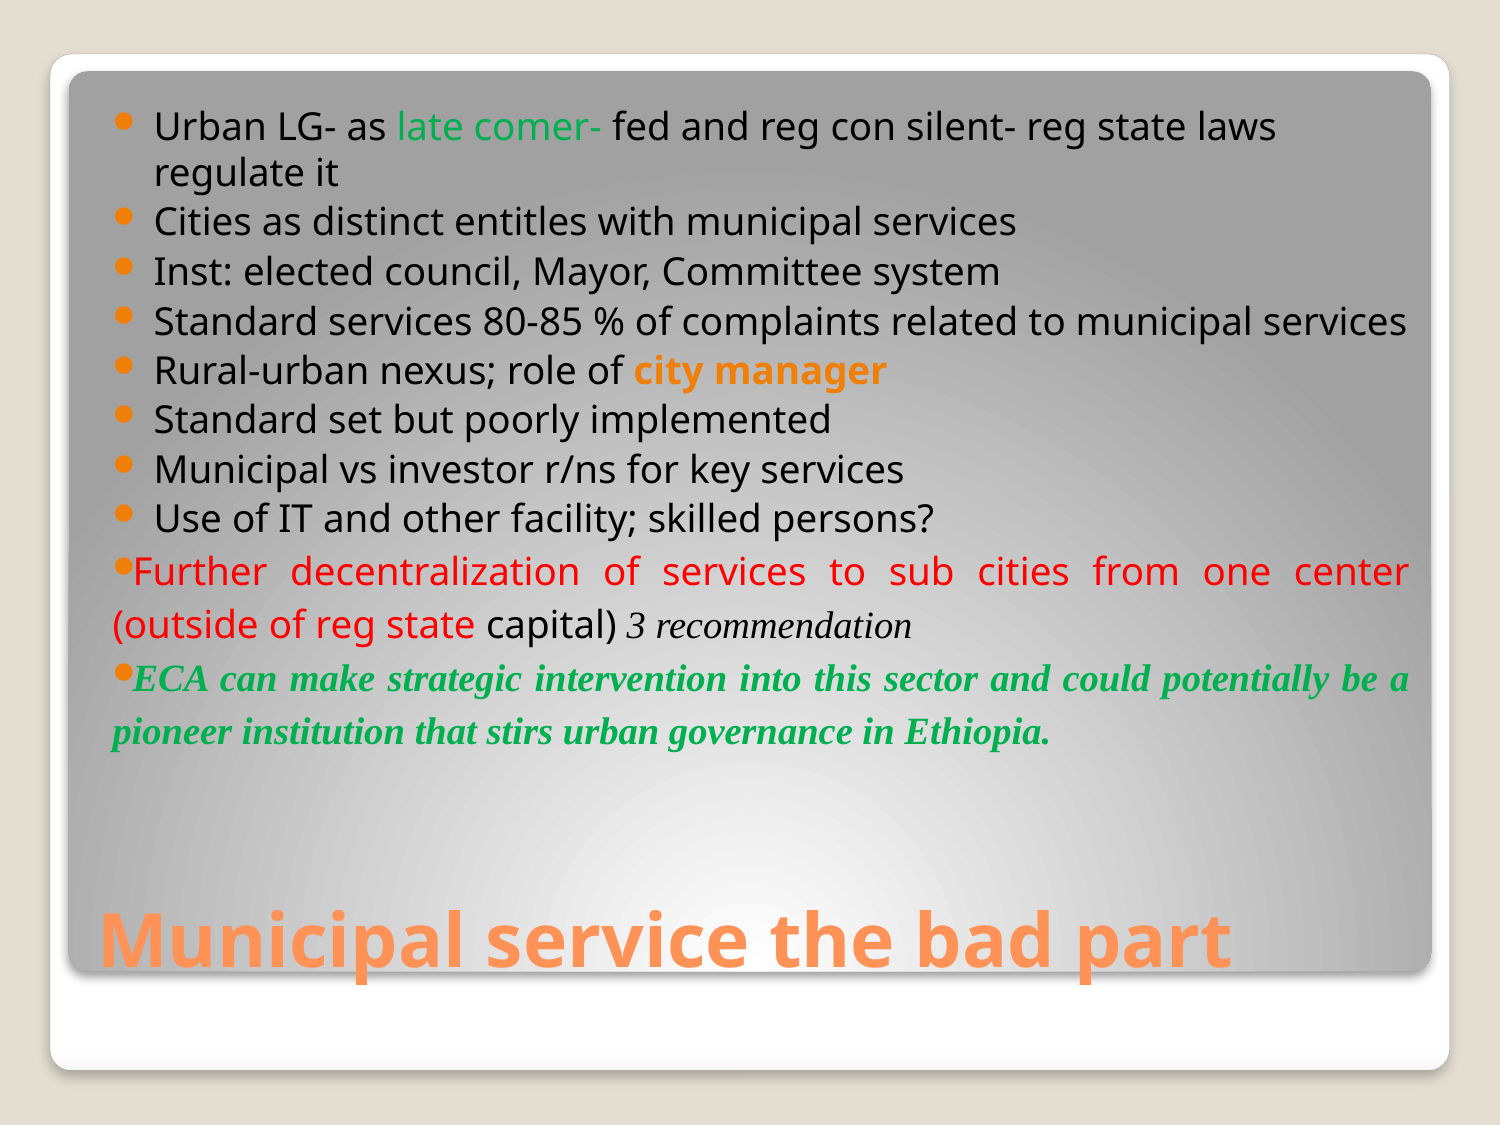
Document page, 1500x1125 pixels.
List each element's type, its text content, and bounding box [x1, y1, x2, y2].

list Urban LG- as late comer- fed and reg con silent- reg state laws regulate it Cities as distinct entitles with municipal services Inst: elected council, Mayor, Committee system Standard services 80-85 % of complaints related to municipal services Rural-urban nexus; role of city manager Standard set but poorly implemented Municipal vs investor r/ns for key services Use of IT and other facility; skilled persons? Further decentralization of services to sub cities from one center (outside of reg state capital) 3 recommendation ECA can make strategic intervention into this sector and could potentially be a pioneer institution that stirs urban governance in Ethiopia. [82, 86, 1425, 774]
title Municipal service the bad part [82, 817, 1425, 990]
